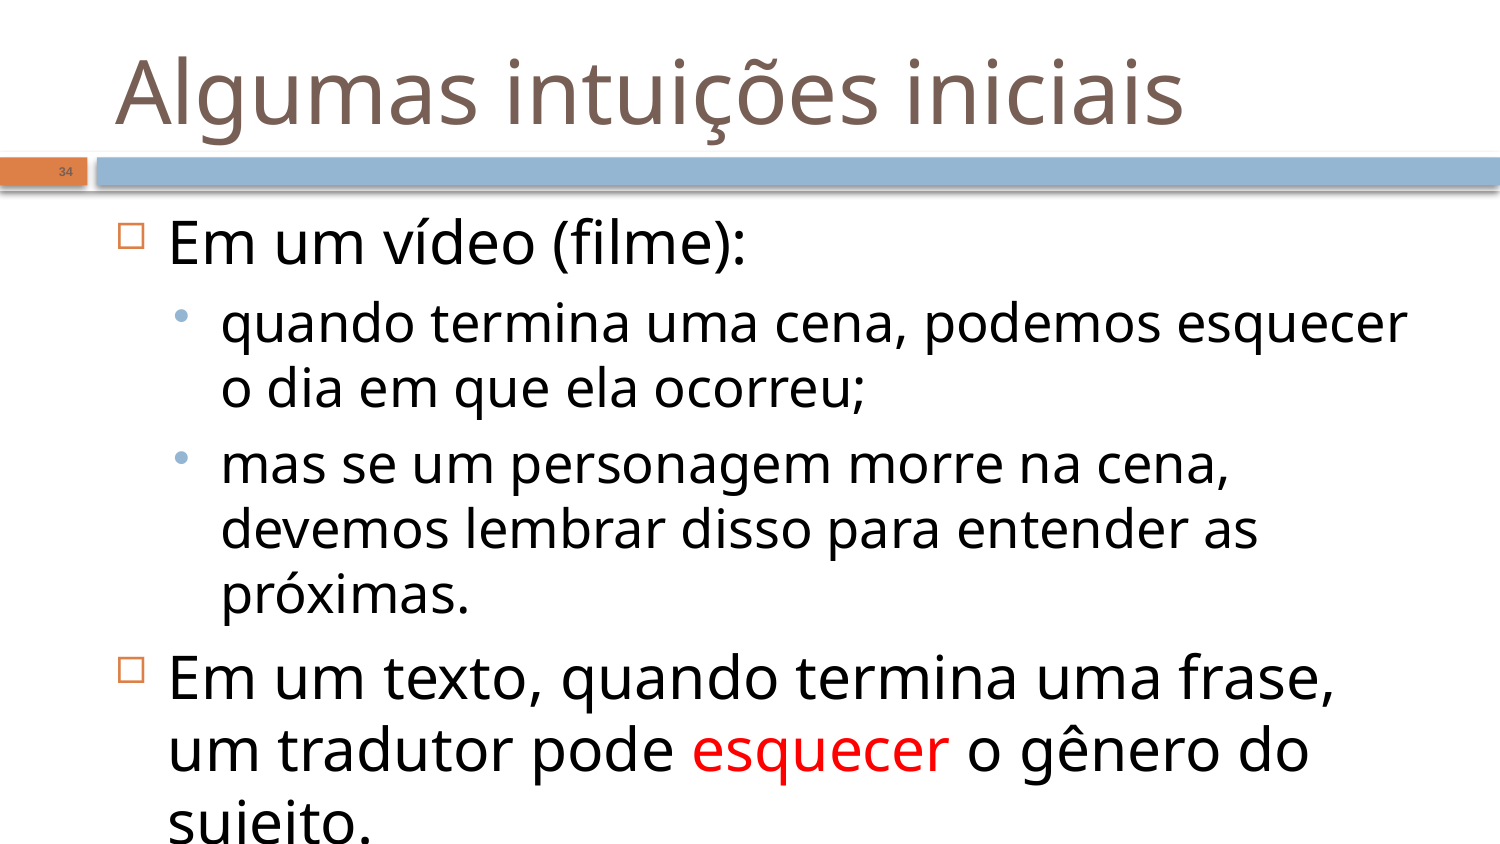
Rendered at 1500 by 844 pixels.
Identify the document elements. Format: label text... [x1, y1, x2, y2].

list Em um vídeo (filme): quando termina uma cena, podemos esquecer o dia em que ela ocorreu; mas se um personagem morre na cena, devemos lembrar disso para entender as próximas. Em um texto, quando termina uma frase, um tradutor pode esquecer o gênero do sujeito. [100, 196, 1438, 750]
slide_number 34 [0, 156, 88, 187]
title Algumas intuições iniciais [100, 28, 1438, 150]
